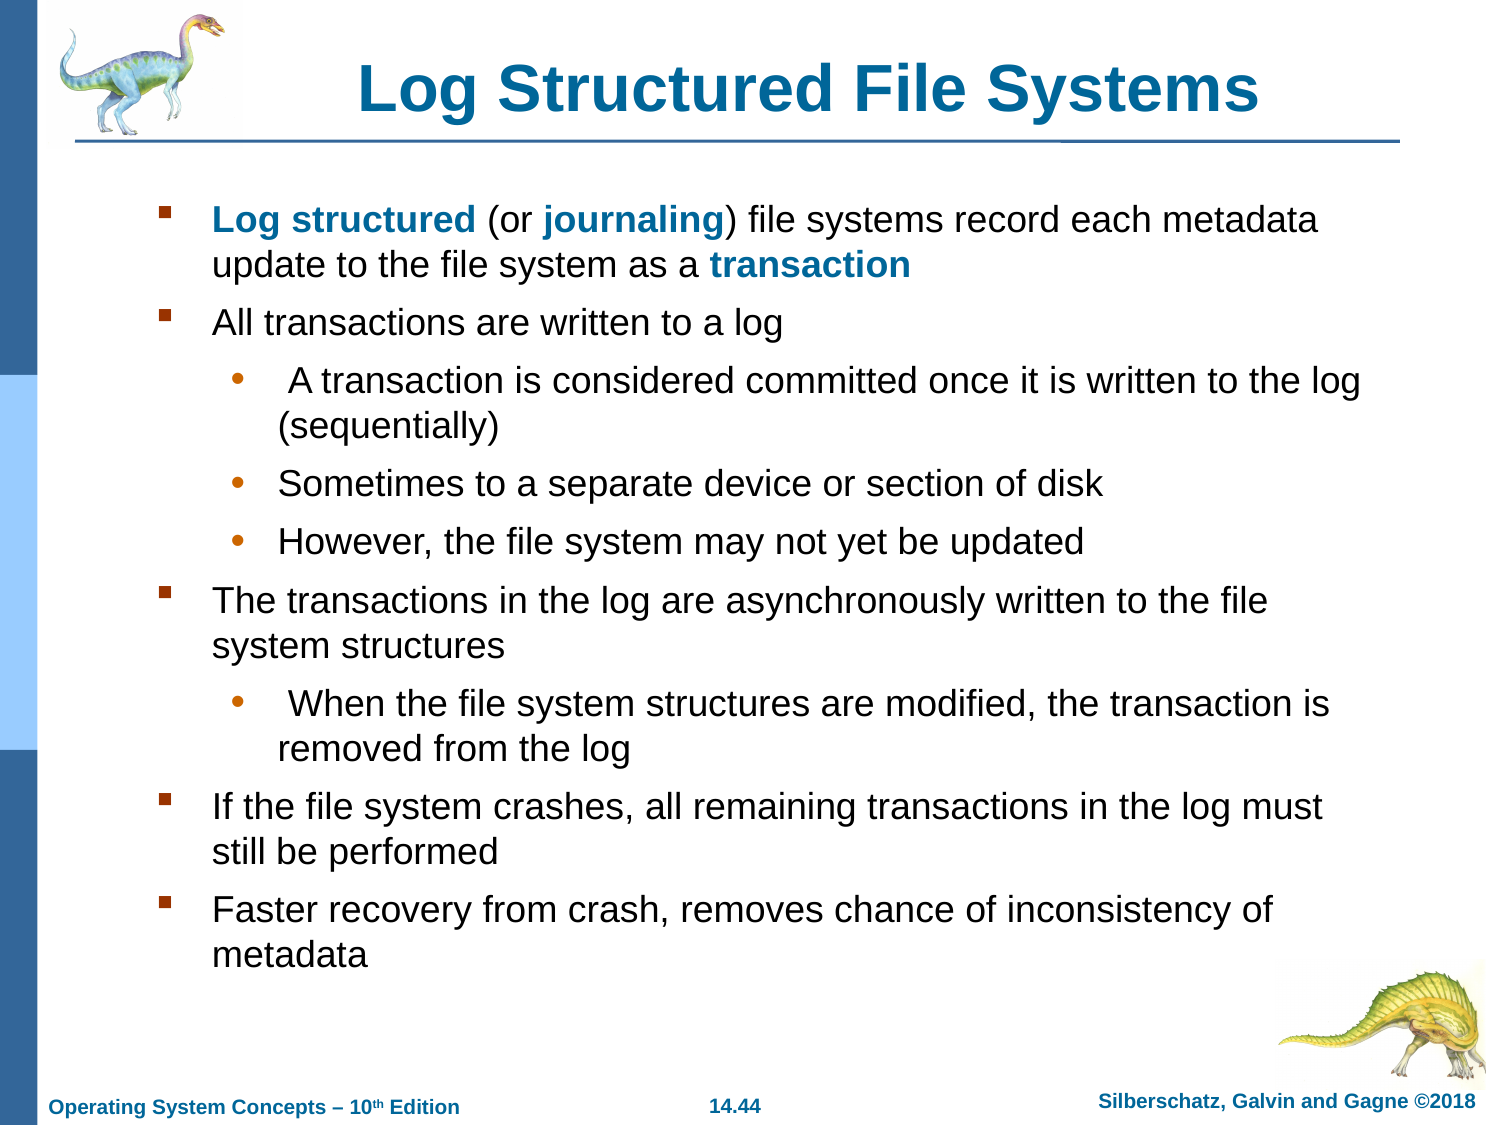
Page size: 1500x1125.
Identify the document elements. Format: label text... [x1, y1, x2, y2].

picture [1275, 959, 1486, 1090]
list Log structured (or journaling) file systems record each metadata update to the file system as a transaction All transactions are written to a log A transaction is considered committed once it is written to the log (sequentially) Sometimes to a separate device or section of disk However, the file system may not yet be updated The transactions in the log are asynchronously written to the file system structures When the file system structures are modified, the transaction is removed from the log If the file system crashes, all remaining transactions in the log must still be performed Faster recovery from crash, removes chance of inconsistency of metadata [140, 187, 1402, 1059]
title Log Structured File Systems [193, 37, 1425, 133]
picture [46, 0, 243, 149]
